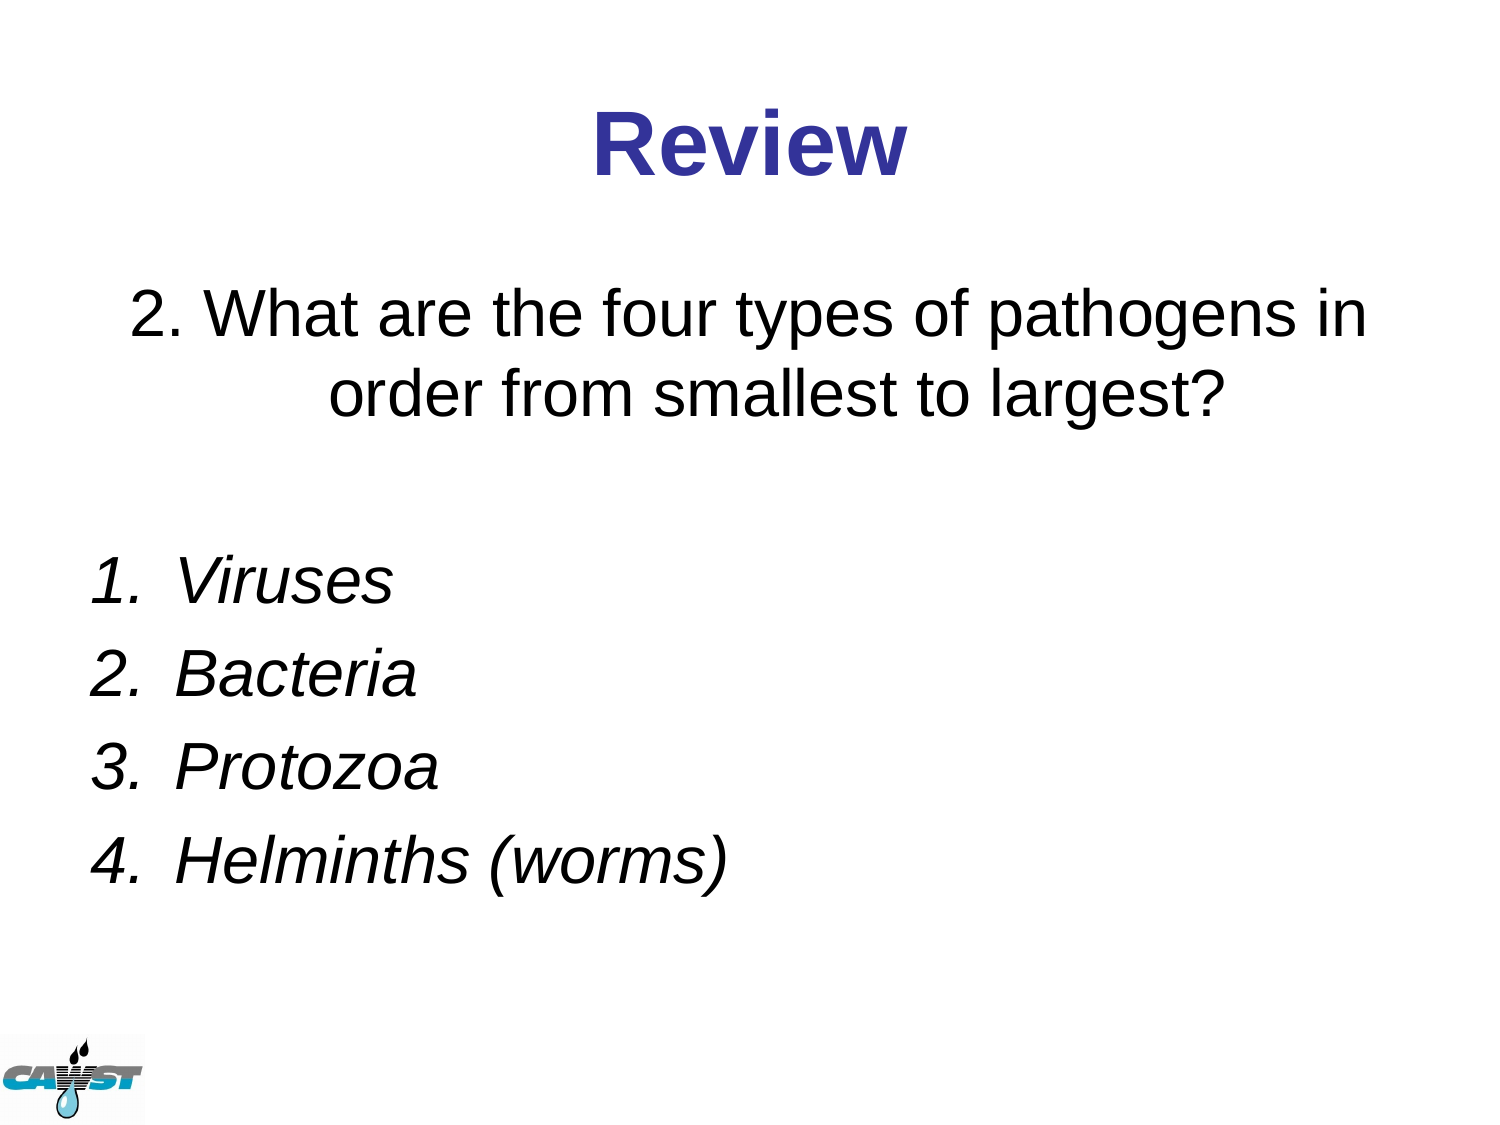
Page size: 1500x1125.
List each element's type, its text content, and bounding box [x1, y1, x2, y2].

title Review [75, 45, 1425, 233]
picture [0, 1034, 145, 1125]
list 2. What are the four types of pathogens in order from smallest to largest? Viruses Bacteria Protozoa Helminths (worms) [75, 262, 1425, 1005]
